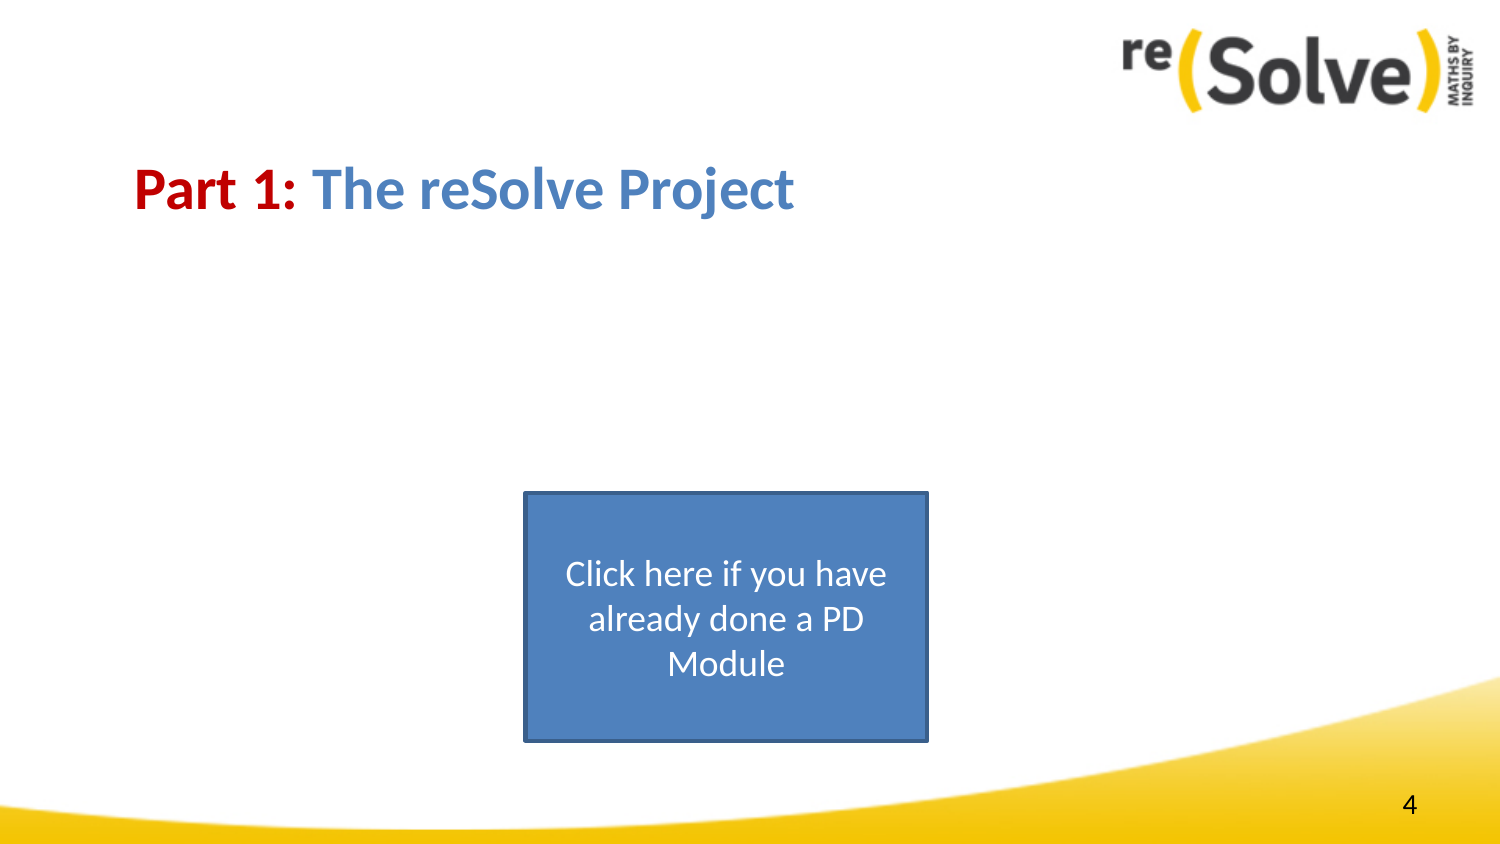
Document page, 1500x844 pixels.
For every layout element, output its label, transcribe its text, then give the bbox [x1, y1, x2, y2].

picture [0, 0, 1500, 844]
title Part 1: The reSolve Project [134, 148, 1103, 326]
text_box Click here if you have already done a PD Module [523, 491, 929, 743]
slide_number 4 [1181, 779, 1418, 827]
